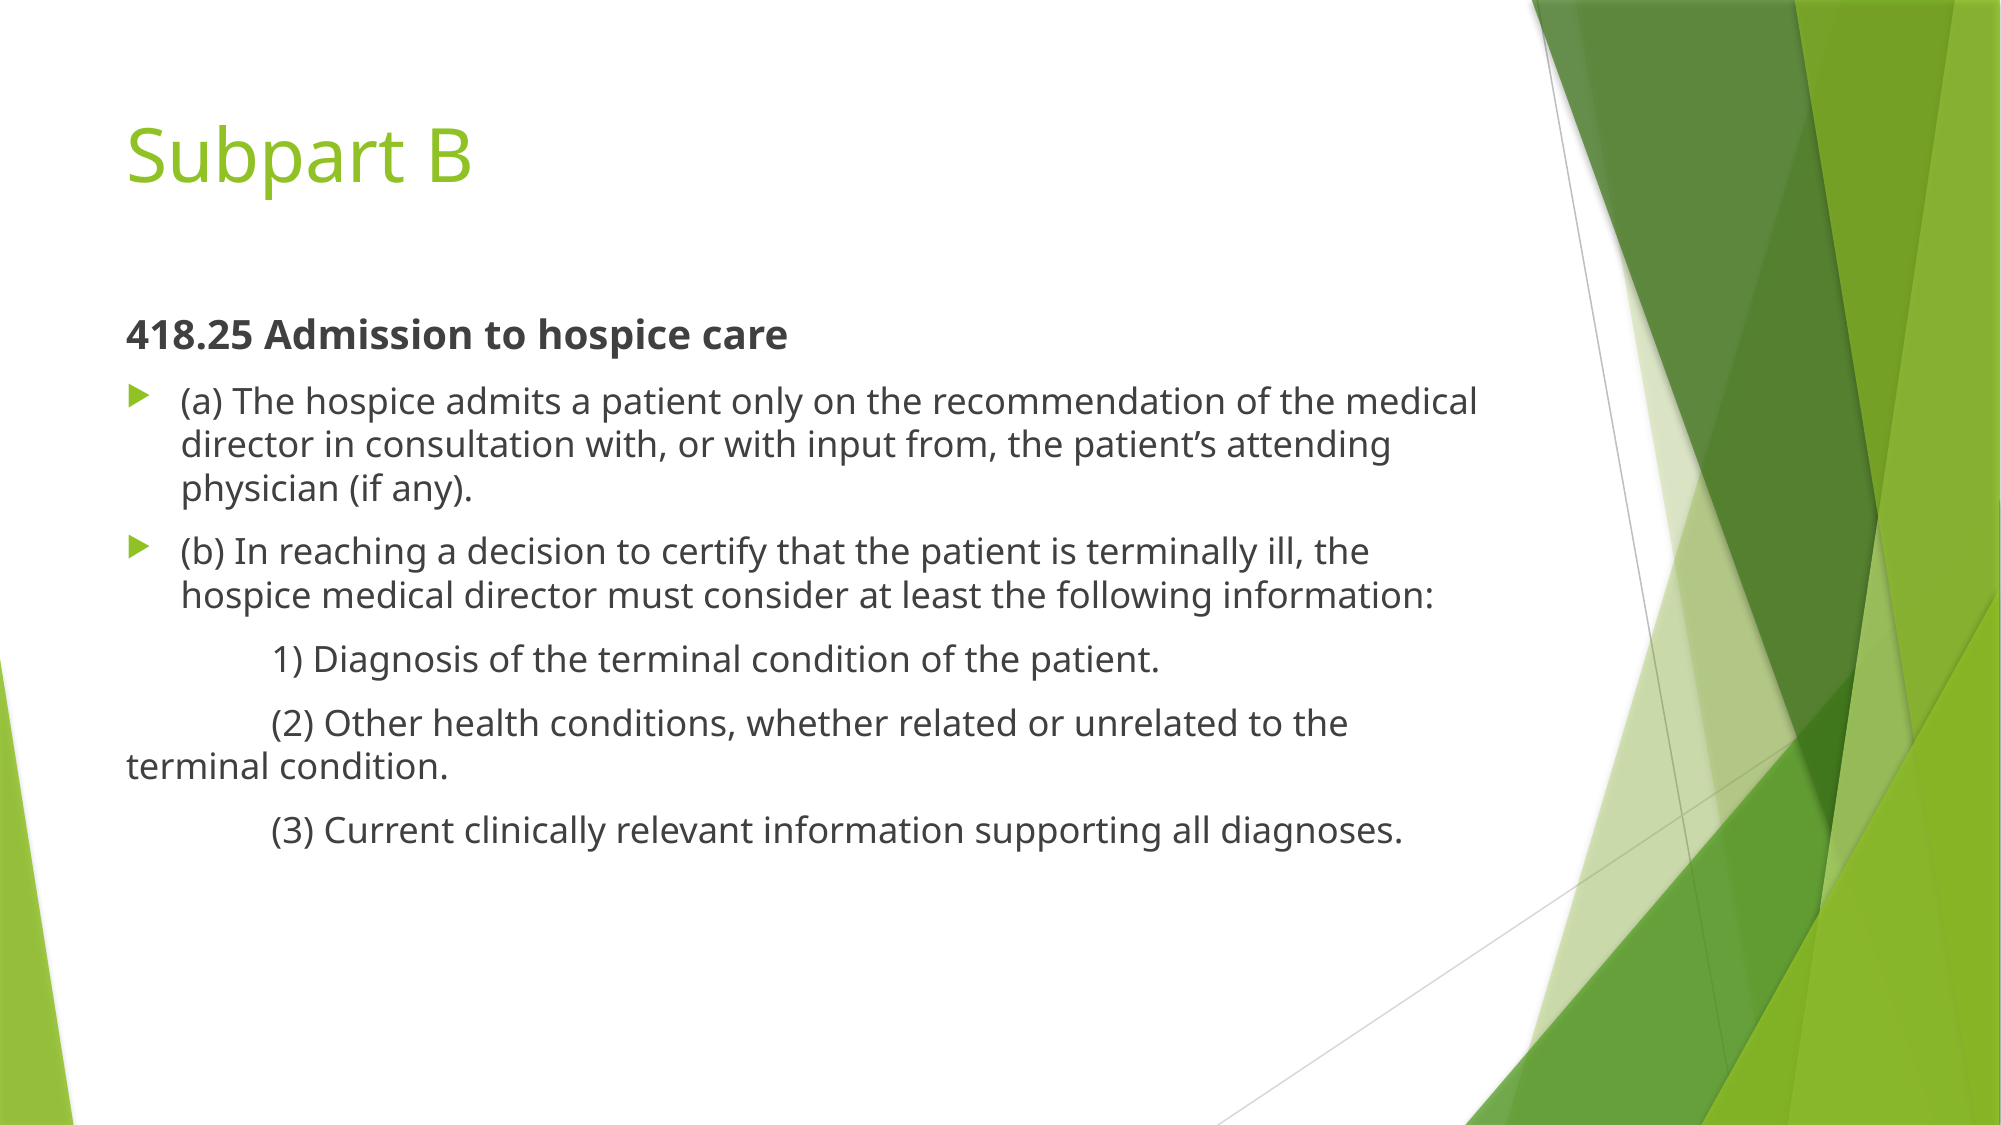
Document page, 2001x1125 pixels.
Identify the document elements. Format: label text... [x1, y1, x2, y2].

list 418.25 Admission to hospice care (a) The hospice admits a patient only on the recommendation of the medical director in consultation with, or with input from, the patient’s attending physician (if any). (b) In reaching a decision to certify that the patient is terminally ill, the hospice medical director must consider at least the following information: 1) Diagnosis of the terminal condition of the patient. (2) Other health conditions, whether related or unrelated to the terminal condition. (3) Current clinically relevant information supporting all diagnoses. [111, 301, 1522, 939]
title Subpart B [111, 99, 1522, 301]
